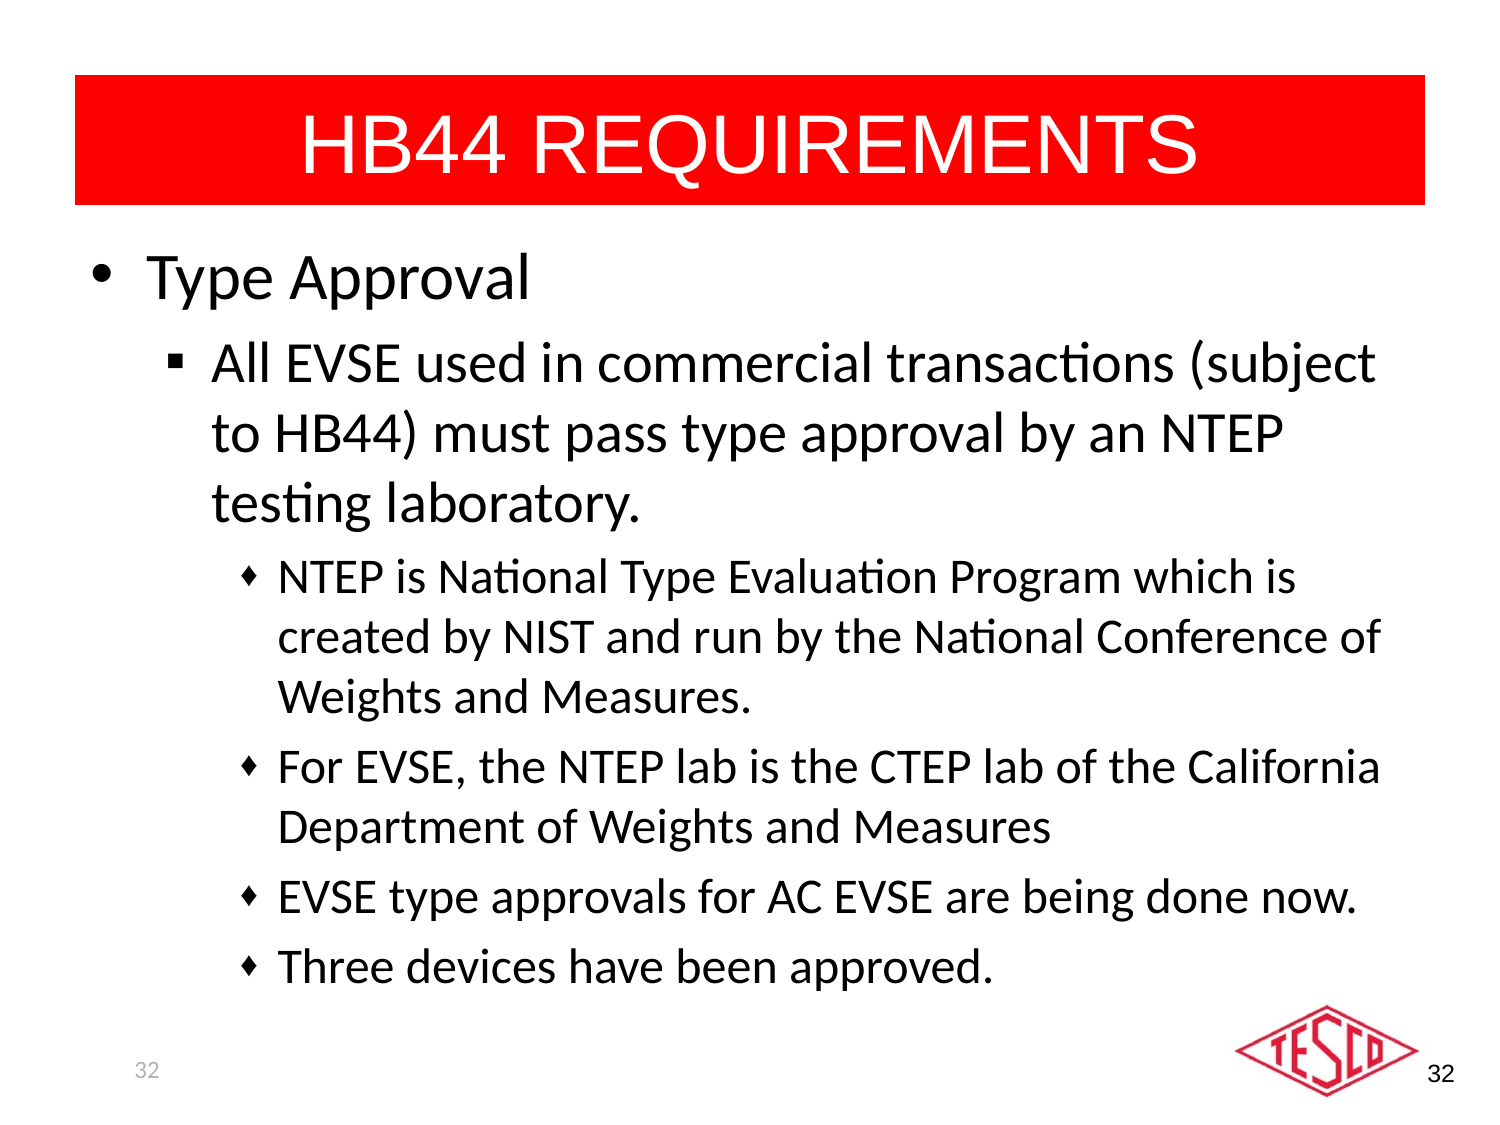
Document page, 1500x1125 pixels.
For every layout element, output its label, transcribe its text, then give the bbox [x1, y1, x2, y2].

slide_number 32 [77, 1038, 175, 1099]
title HB44 REQUIREMENTS [75, 75, 1425, 205]
list Type Approval All EVSE used in commercial transactions (subject to HB44) must pass type approval by an NTEP testing laboratory. NTEP is National Type Evaluation Program which is created by NIST and run by the National Conference of Weights and Measures. For EVSE, the NTEP lab is the CTEP lab of the California Department of Weights and Measures EVSE type approvals for AC EVSE are being done now. Three devices have been approved. [75, 224, 1425, 1039]
picture [1228, 998, 1429, 1102]
